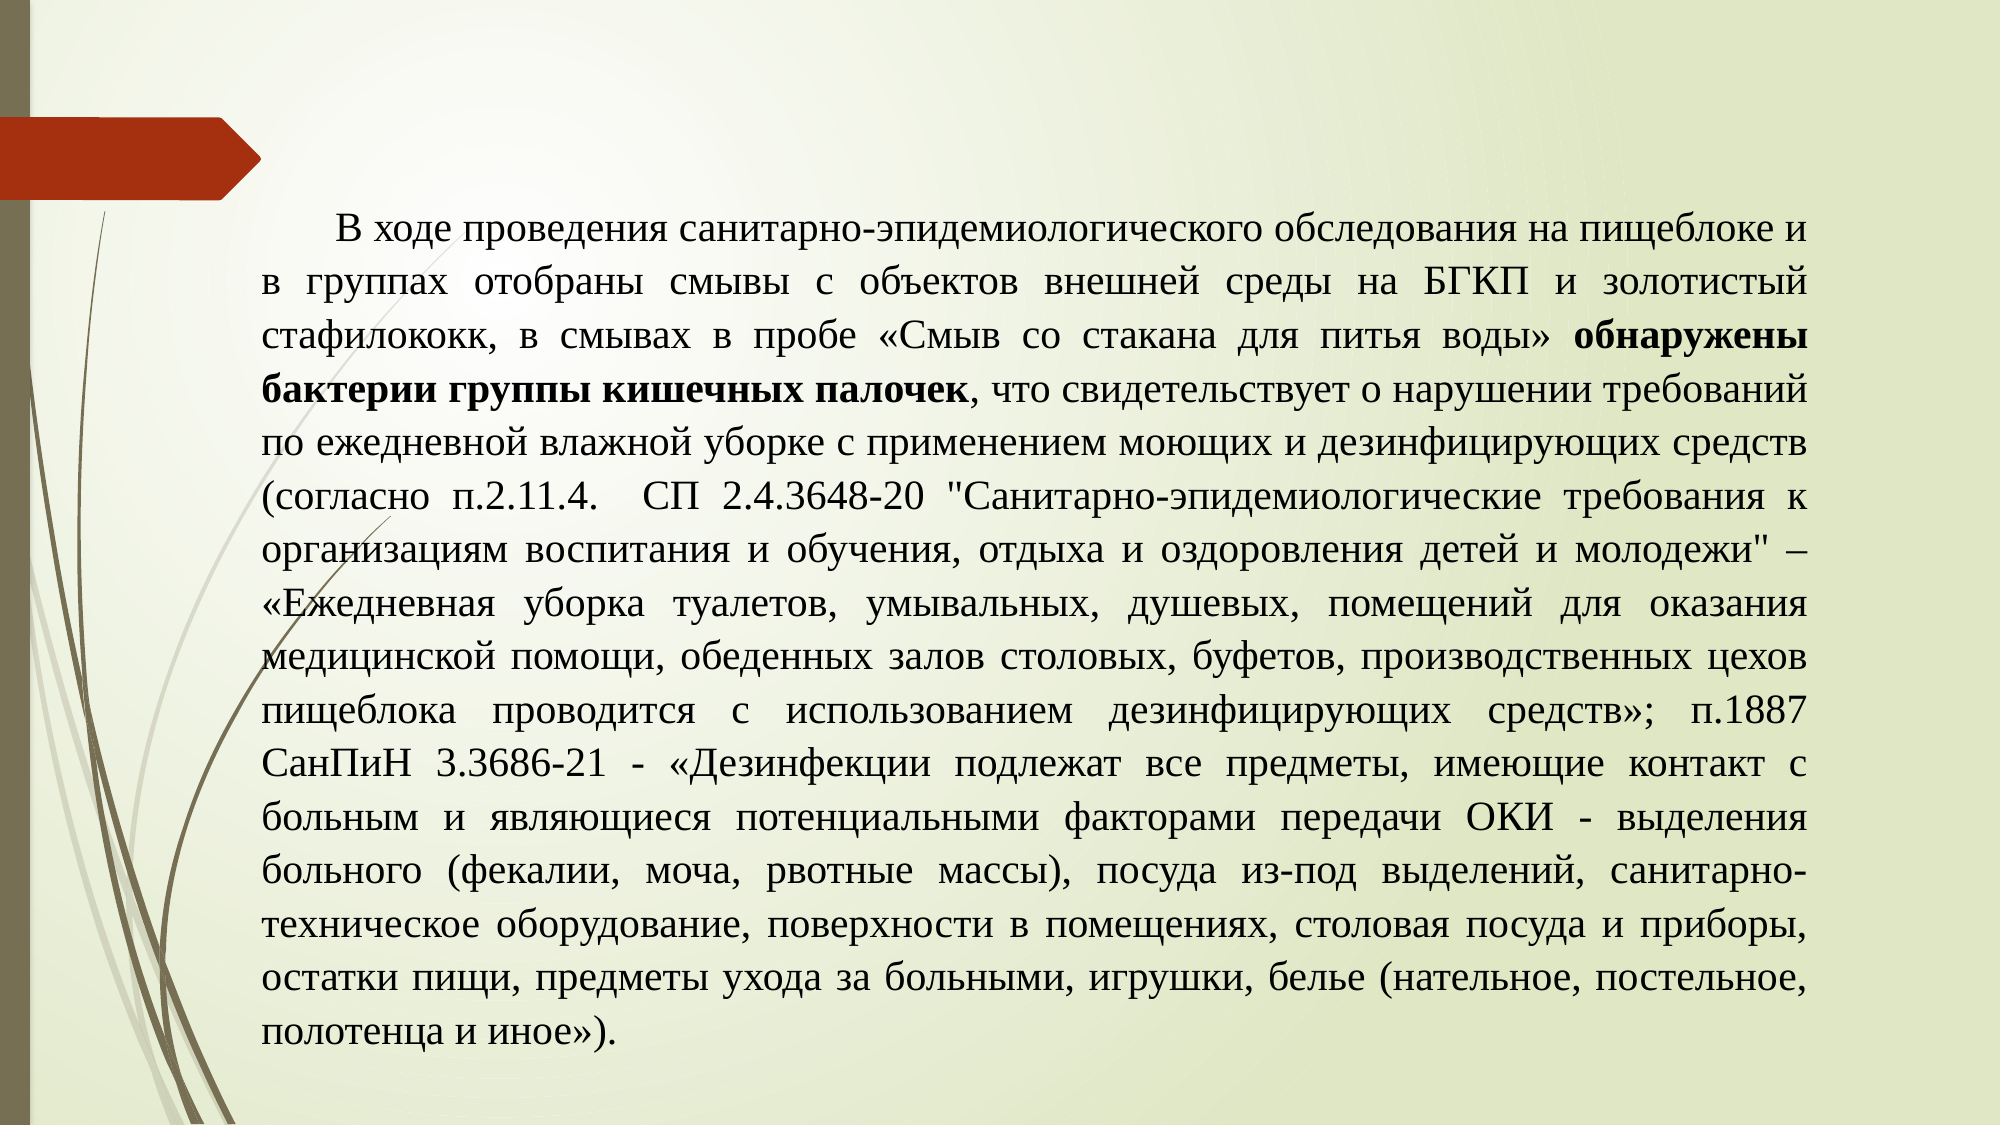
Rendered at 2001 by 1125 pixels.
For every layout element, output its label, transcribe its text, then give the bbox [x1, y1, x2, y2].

text_box В ходе проведения санитарно-эпидемиологического обследования на пищеблоке и в группах отобраны смывы с объектов внешней среды на БГКП и золотистый стафилококк, в смывах в пробе «Смыв со стакана для питья воды» обнаружены бактерии группы кишечных палочек, что свидетельствует о нарушении требований по ежедневной влажной уборке с применением моющих и дезинфицирующих средств (согласно п.2.11.4. СП 2.4.3648-20 "Санитарно-эпидемиологические требования к организациям воспитания и обучения, отдыха и оздоровления детей и молодежи" – «Ежедневная уборка туалетов, умывальных, душевых, помещений для оказания медицинской помощи, обеденных залов столовых, буфетов, производственных цехов пищеблока проводится с использованием дезинфицирующих средств»; п.1887 СанПиН 3.3686-21 - «Дезинфекции подлежат все предметы, имеющие контакт с больным и являющиеся потенциальными факторами передачи ОКИ - выделения больного (фекалии, моча, рвотные массы), посуда из-под выделений, санитарно-техническое оборудование, поверхности в помещениях, столовая посуда и приборы, остатки пищи, предметы ухода за больными, игрушки, белье (нательное, постельное, полотенца и иное»). [246, 189, 1823, 1060]
